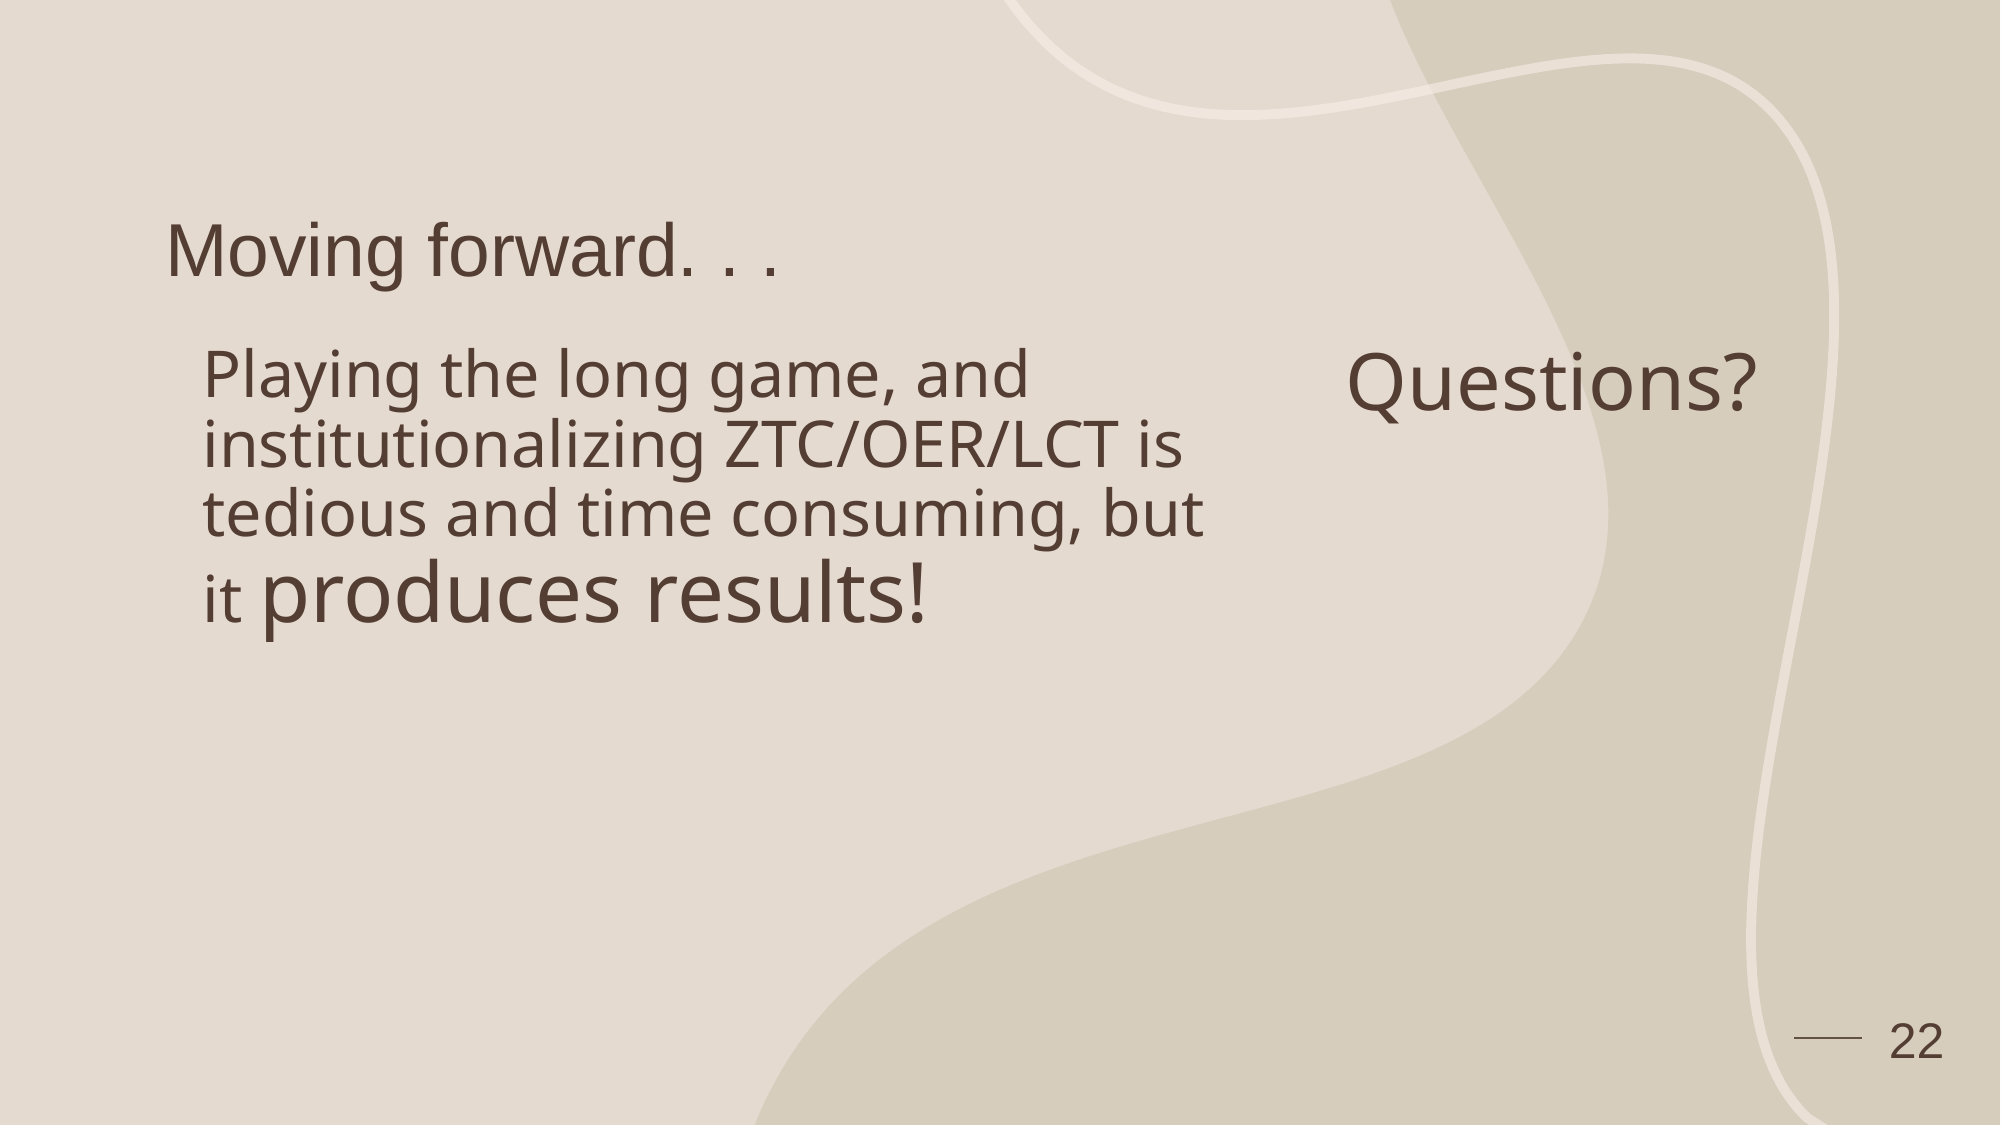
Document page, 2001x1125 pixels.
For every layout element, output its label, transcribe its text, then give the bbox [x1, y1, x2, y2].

title Moving forward. . . [150, 149, 1850, 300]
list Playing the long game, and institutionalizing ZTC/OER/LCT is tedious and time consuming, but it produces results! [150, 334, 1254, 965]
slide_number 22 [1862, 964, 1971, 1112]
list Questions? [1330, 334, 1850, 965]
